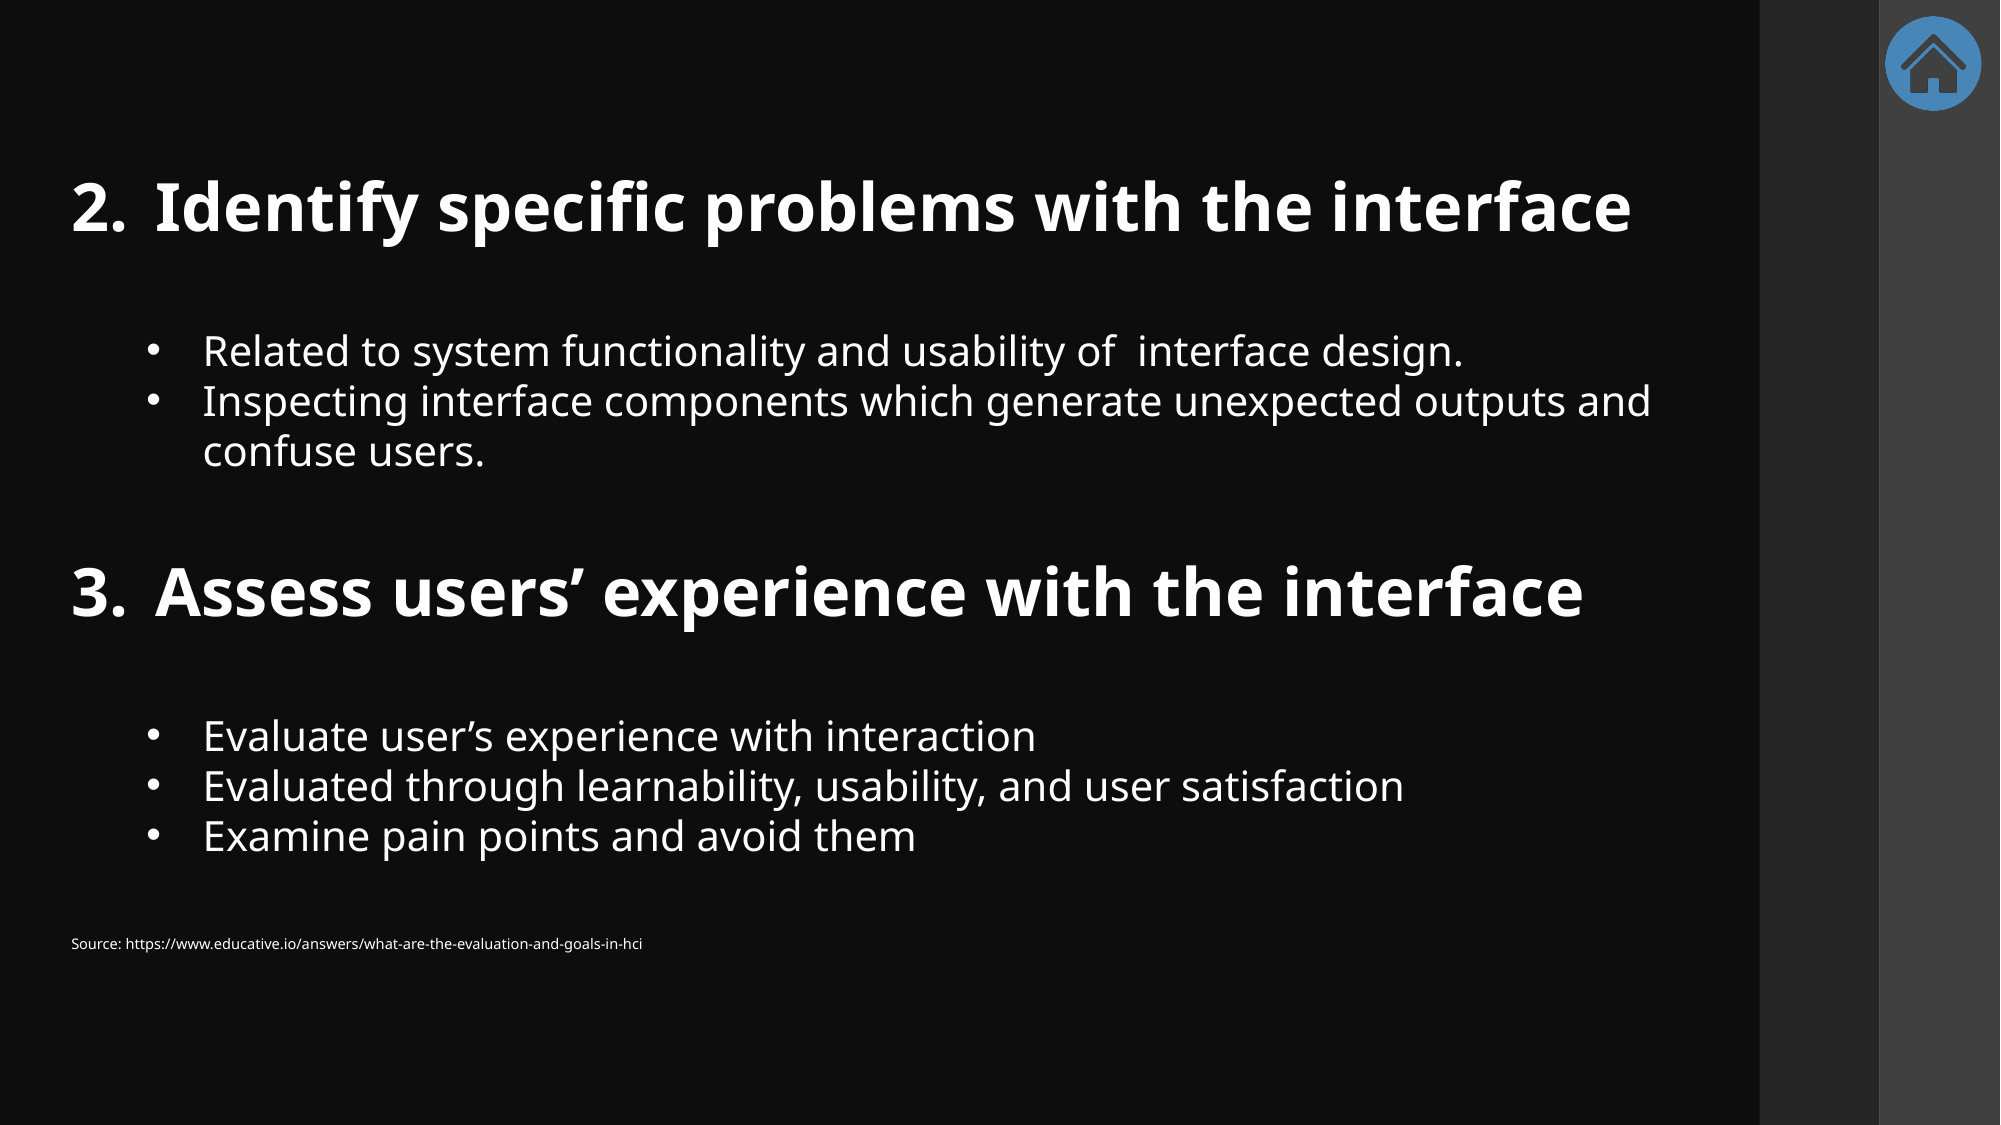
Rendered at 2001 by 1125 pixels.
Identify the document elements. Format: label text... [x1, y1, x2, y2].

text_box Identify specific problems with the interface Related to system functionality and usability of interface design. Inspecting interface components which generate unexpected outputs and confuse users. Assess users’ experience with the interface Evaluate user’s experience with interaction Evaluated through learnability, usability, and user satisfaction Examine pain points and avoid them Source: https://www.educative.io/answers/what-are-the-evaluation-and-goals-in-hci [56, 157, 1703, 960]
text_box [1758, 0, 1881, 1125]
text_box [1883, 14, 1984, 113]
text_box [0, 0, 1758, 1125]
text_box [1881, 0, 2000, 1125]
